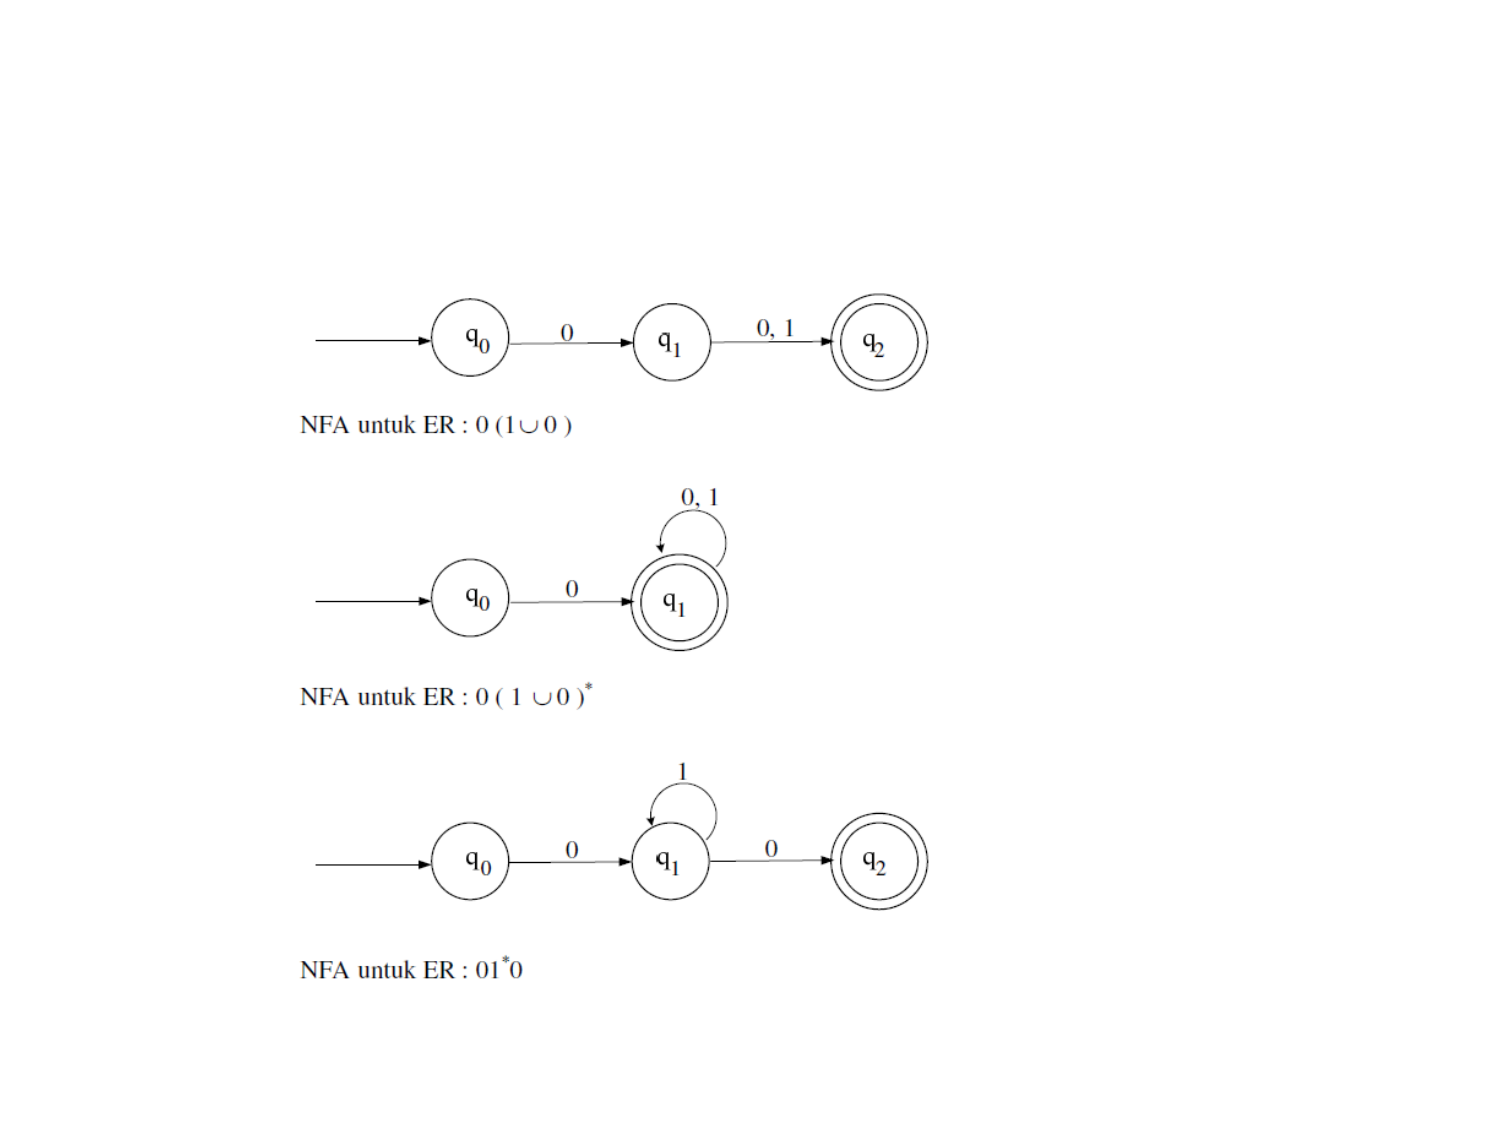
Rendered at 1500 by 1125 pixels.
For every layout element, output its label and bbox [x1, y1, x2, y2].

list [169, 262, 1331, 1006]
